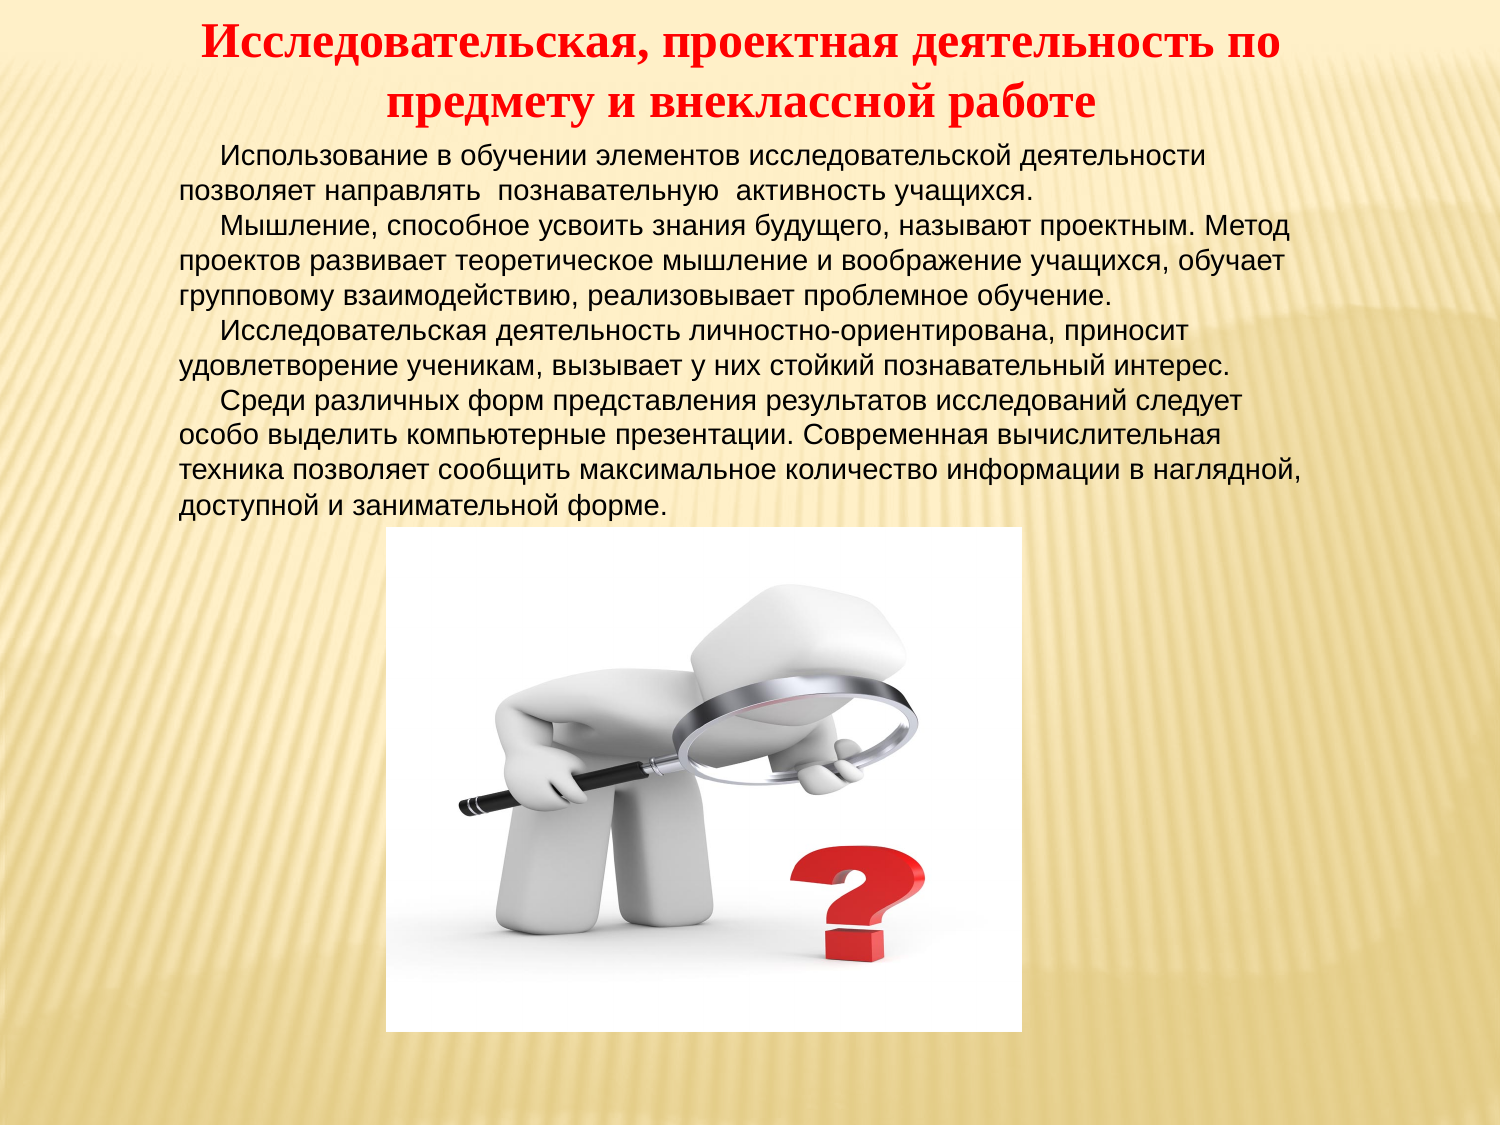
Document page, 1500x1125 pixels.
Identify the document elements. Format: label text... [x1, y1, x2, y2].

picture [386, 527, 1023, 1032]
text_box Исследовательская, проектная деятельность по предмету и внеклассной работе [112, 0, 1376, 135]
text_box Использование в обучении элементов исследовательской деятельности позволяет направлять познавательную активность учащихся. Мышление, способное усвоить знания будущего, называют проектным. Метод проектов развивает теоретическое мышление и воображение учащихся, обучает групповому взаимодействию, реализовывает проблемное обучение. Исследовательская деятельность личностно-ориентирована, приносит удовлетворение ученикам, вызывает у них стойкий познавательный интерес. Среди различных форм представления результатов исследований следует особо выделить компьютерные презентации. Современная вычислительная техника позволяет сообщить максимальное количество информации в наглядной, доступной и занимательной форме. [164, 128, 1339, 564]
